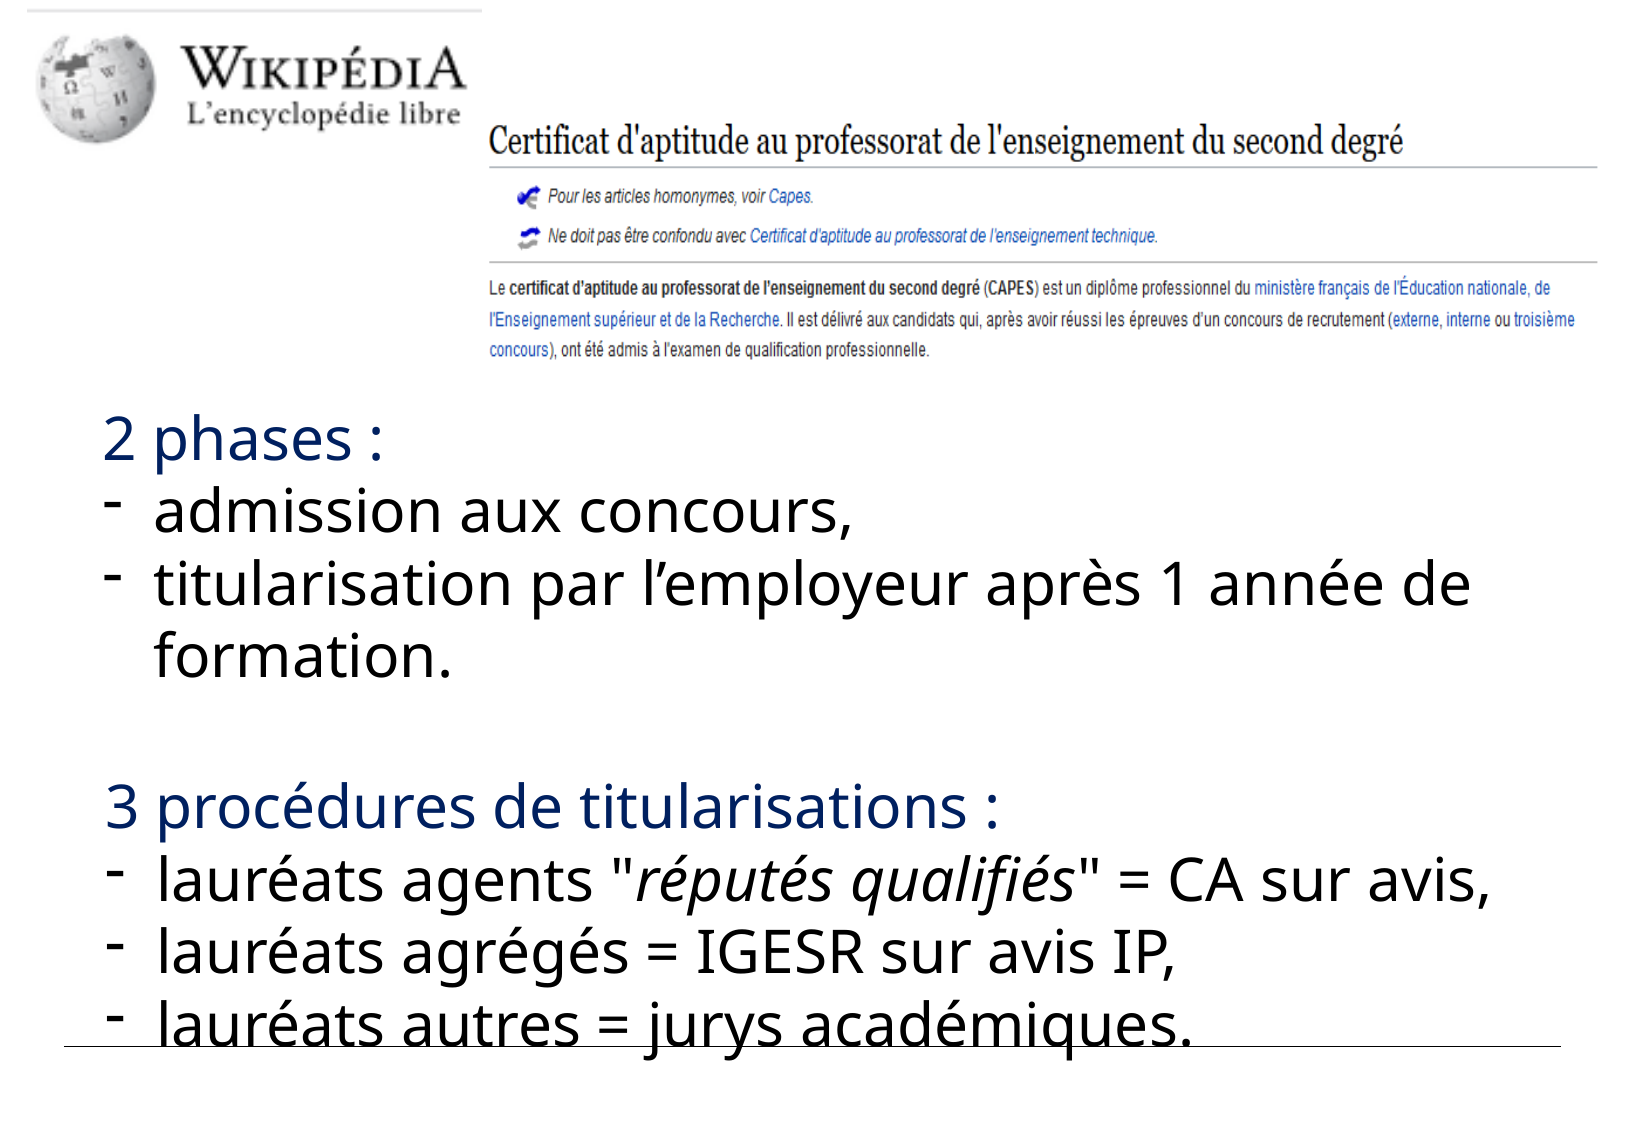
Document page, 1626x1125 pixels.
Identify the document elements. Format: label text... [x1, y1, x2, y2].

text_box 2 phases : admission aux concours, titularisation par l’employeur après 1 année de formation. [87, 392, 1584, 697]
picture [26, 0, 1608, 374]
text_box 3 procédures de titularisations : lauréats agents "réputés qualifiés" = CA sur avis, lauréats agrégés = IGESR sur avis IP, lauréats autres = jurys académiques. [90, 761, 1613, 1066]
